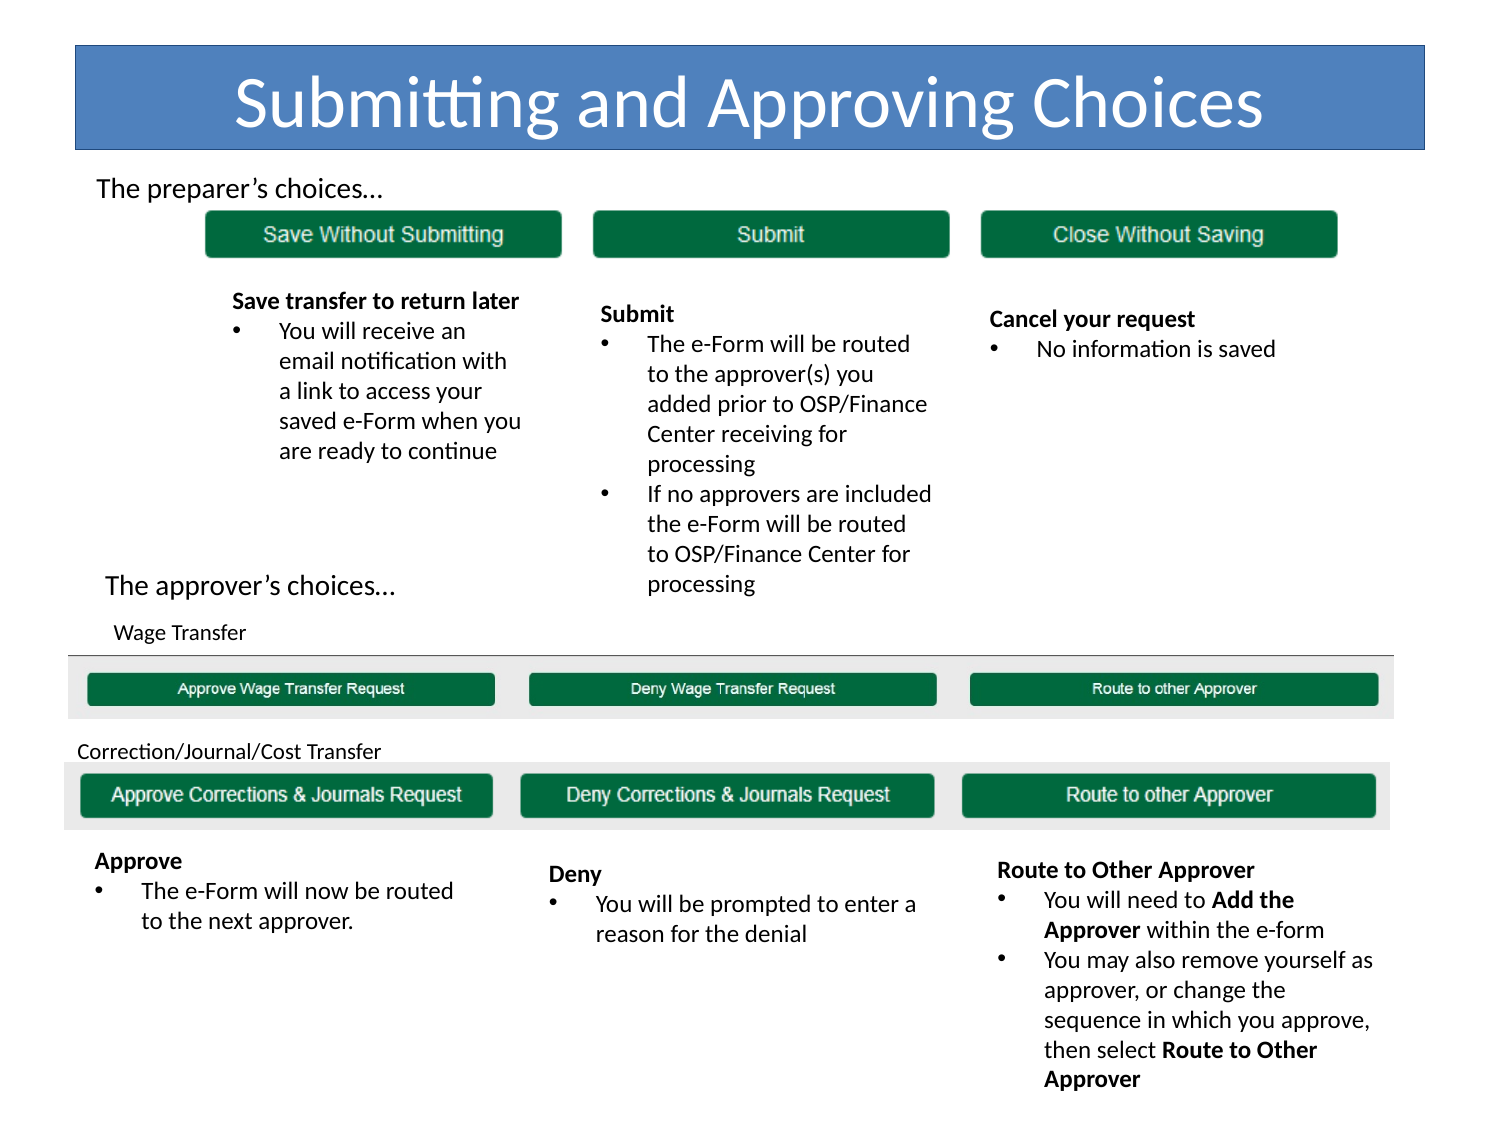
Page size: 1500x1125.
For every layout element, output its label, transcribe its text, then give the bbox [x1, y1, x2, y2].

text_box Wage Transfer [98, 610, 337, 651]
text_box The preparer’s choices… [81, 162, 399, 213]
picture [64, 762, 1390, 830]
text_box Approve The e-Form will now be routed to the next approver. [79, 838, 493, 943]
picture [68, 653, 1394, 719]
title Submitting and Approving Choices [75, 45, 1425, 150]
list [182, 187, 1352, 274]
text_box Submit The e-Form will be routed to the approver(s) you added prior to OSP/Finance Center receiving for processing If no approvers are included the e-Form will be routed to OSP/Finance Center for processing [585, 290, 949, 605]
text_box Correction/Journal/Cost Transfer [62, 729, 401, 761]
text_box Route to Other Approver You will need to Add the Approver within the e-form You may also remove yourself as approver, or change the sequence in which you approve, then select Route to Other Approver [982, 846, 1395, 1101]
text_box The approver’s choices… [90, 558, 411, 609]
text_box Deny You will be prompted to enter a reason for the denial [534, 849, 947, 955]
text_box Save transfer to return later You will receive an email notification with a link to access your saved e-Form when you are ready to continue [217, 283, 539, 472]
text_box Cancel your request No information is saved [975, 295, 1325, 370]
